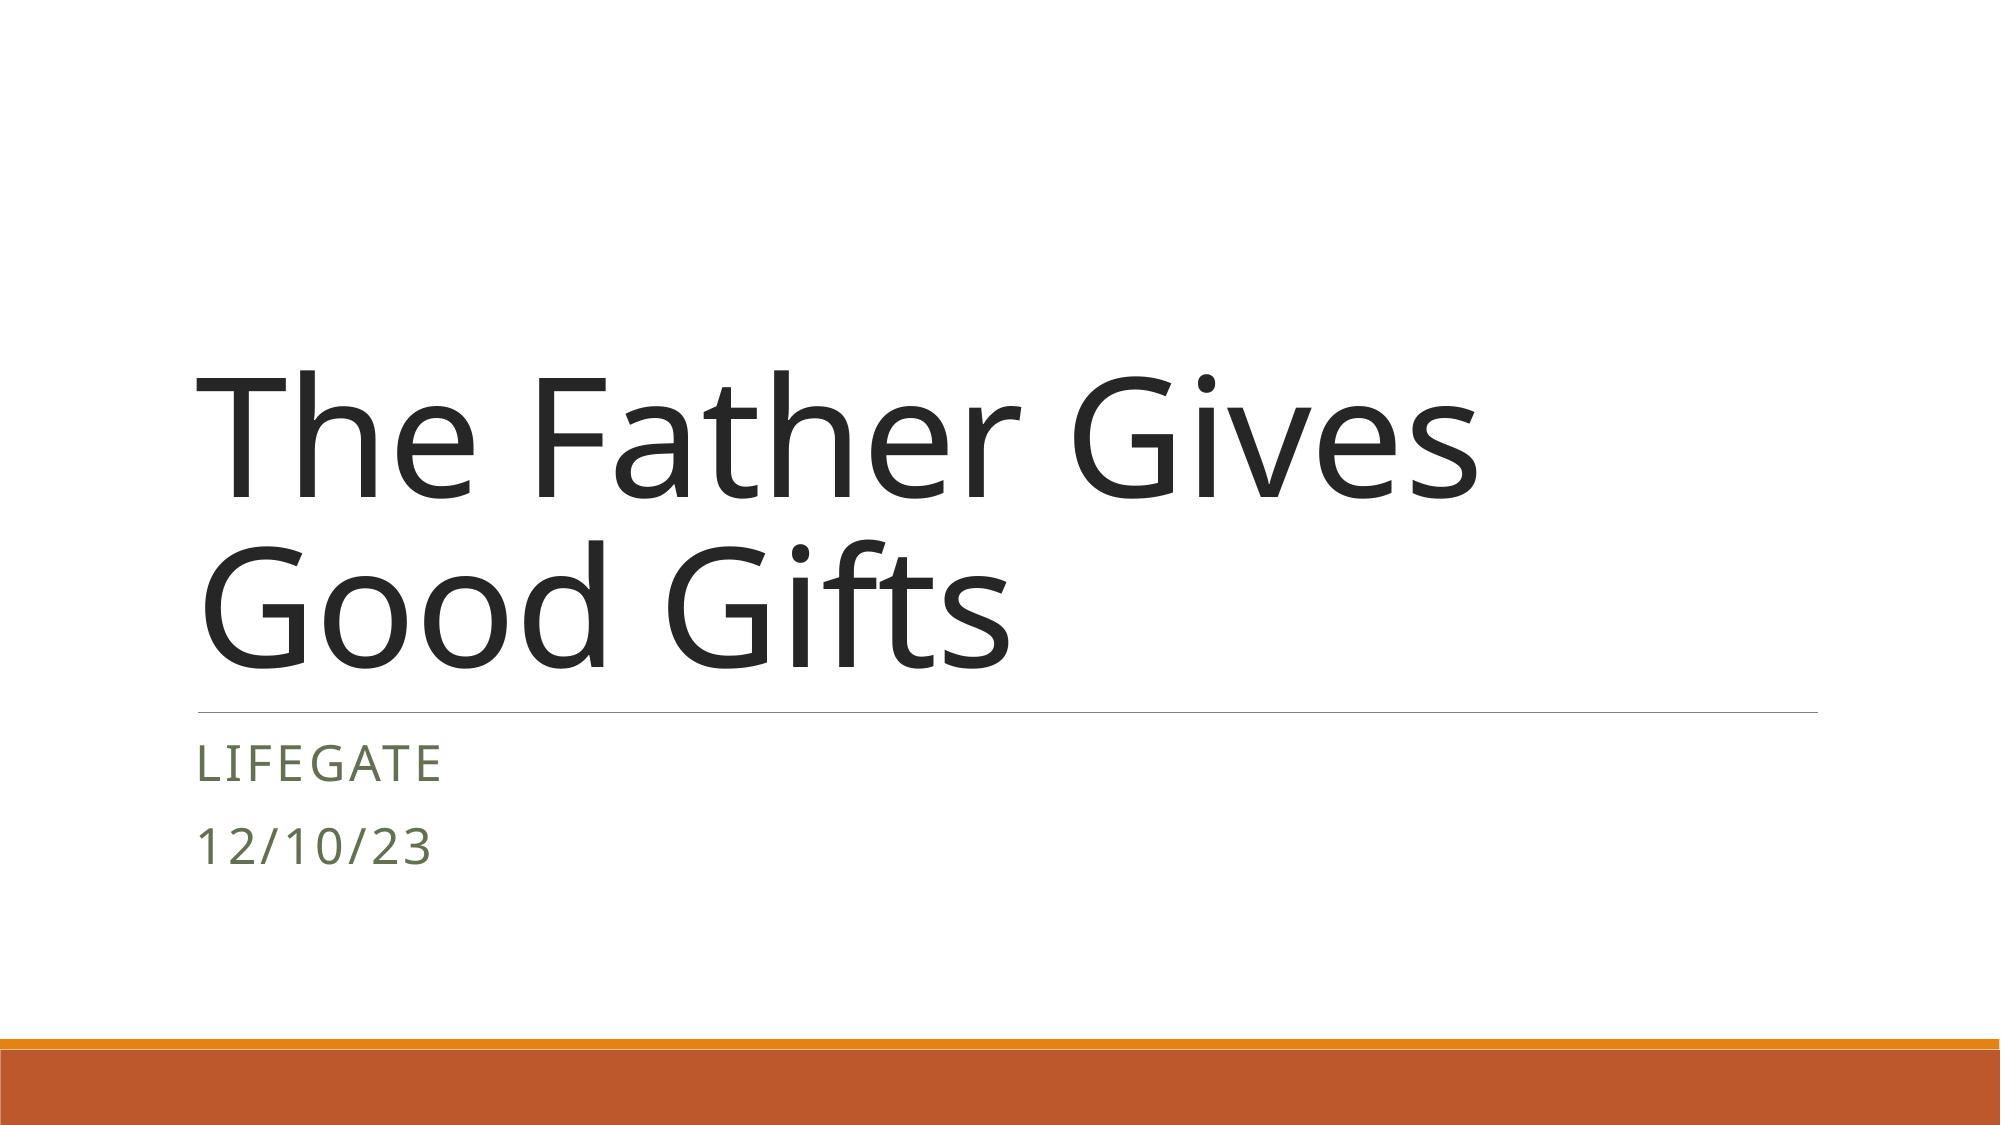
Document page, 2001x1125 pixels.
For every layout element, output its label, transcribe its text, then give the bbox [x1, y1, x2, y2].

title The Father Gives Good Gifts [180, 124, 1830, 710]
subtitle Lifegate 12/10/23 [180, 730, 1831, 919]
